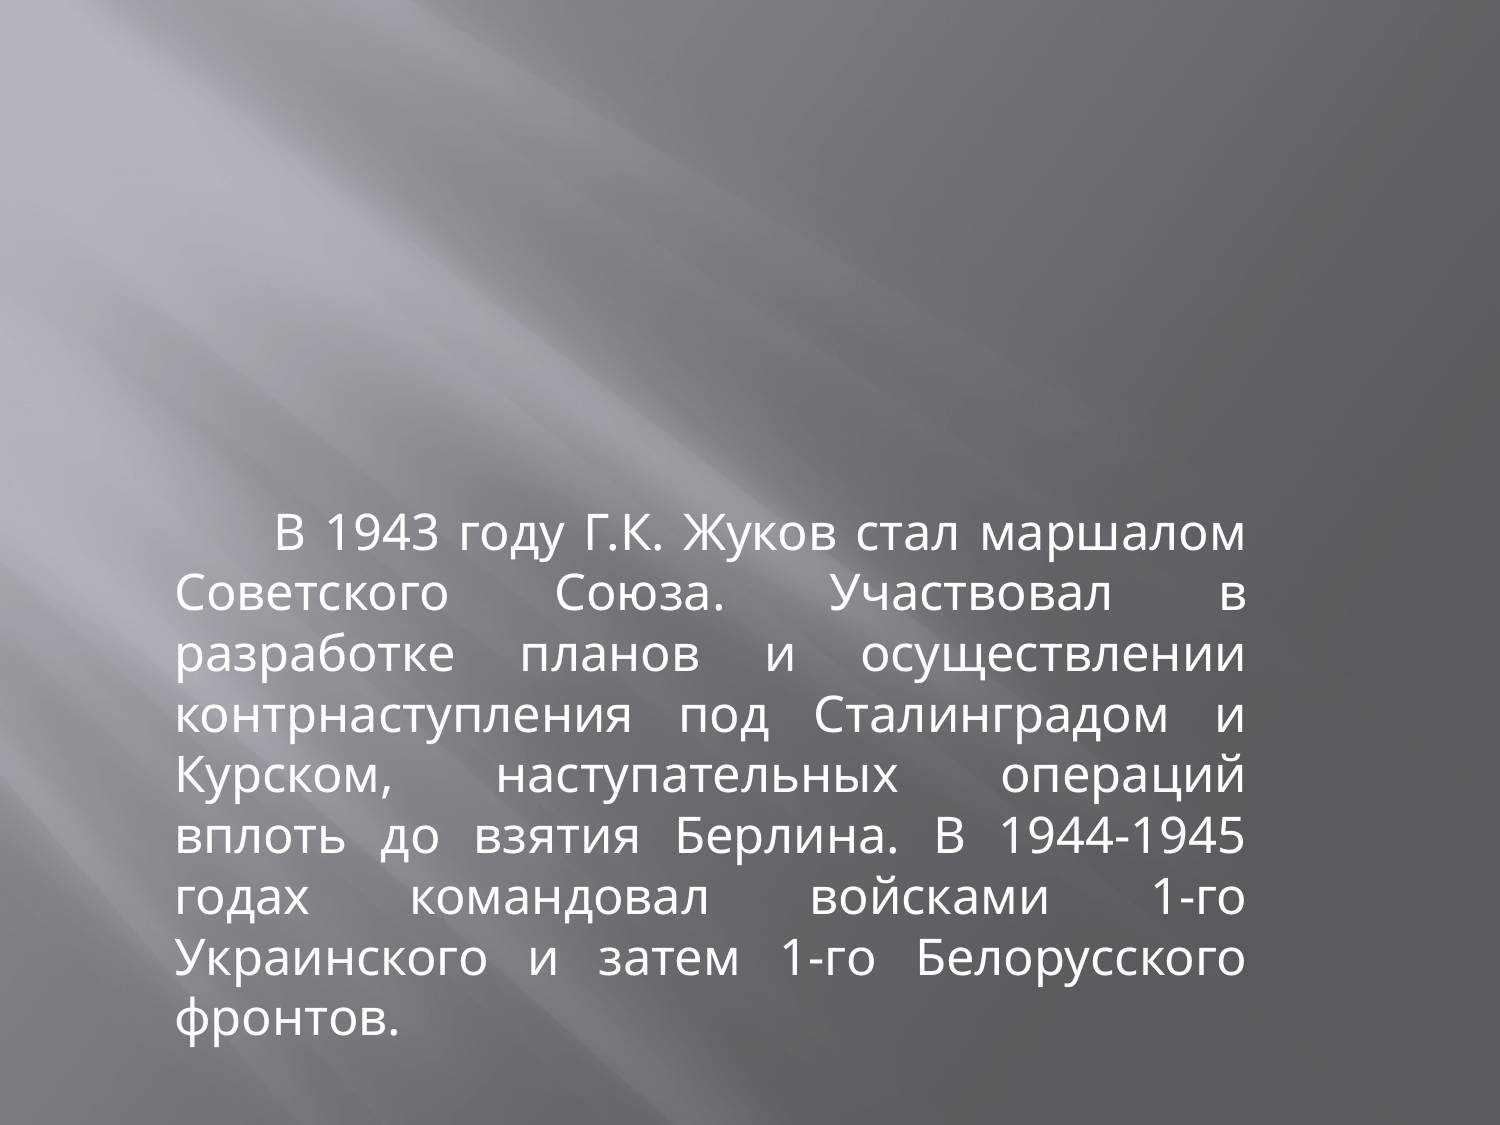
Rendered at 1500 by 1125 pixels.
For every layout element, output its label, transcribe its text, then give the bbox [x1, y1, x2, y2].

list В 1943 году Г.К. Жуков стал маршалом Советского Союза. Участвовал в разработке планов и осуществлении контрнаступления под Сталинградом и Курском, наступательных операций вплоть до взятия Берлина. В 1944-1945 годах командовал войсками 1-го Украинского и затем 1-го Белорусского фронтов. [75, 492, 1263, 1059]
